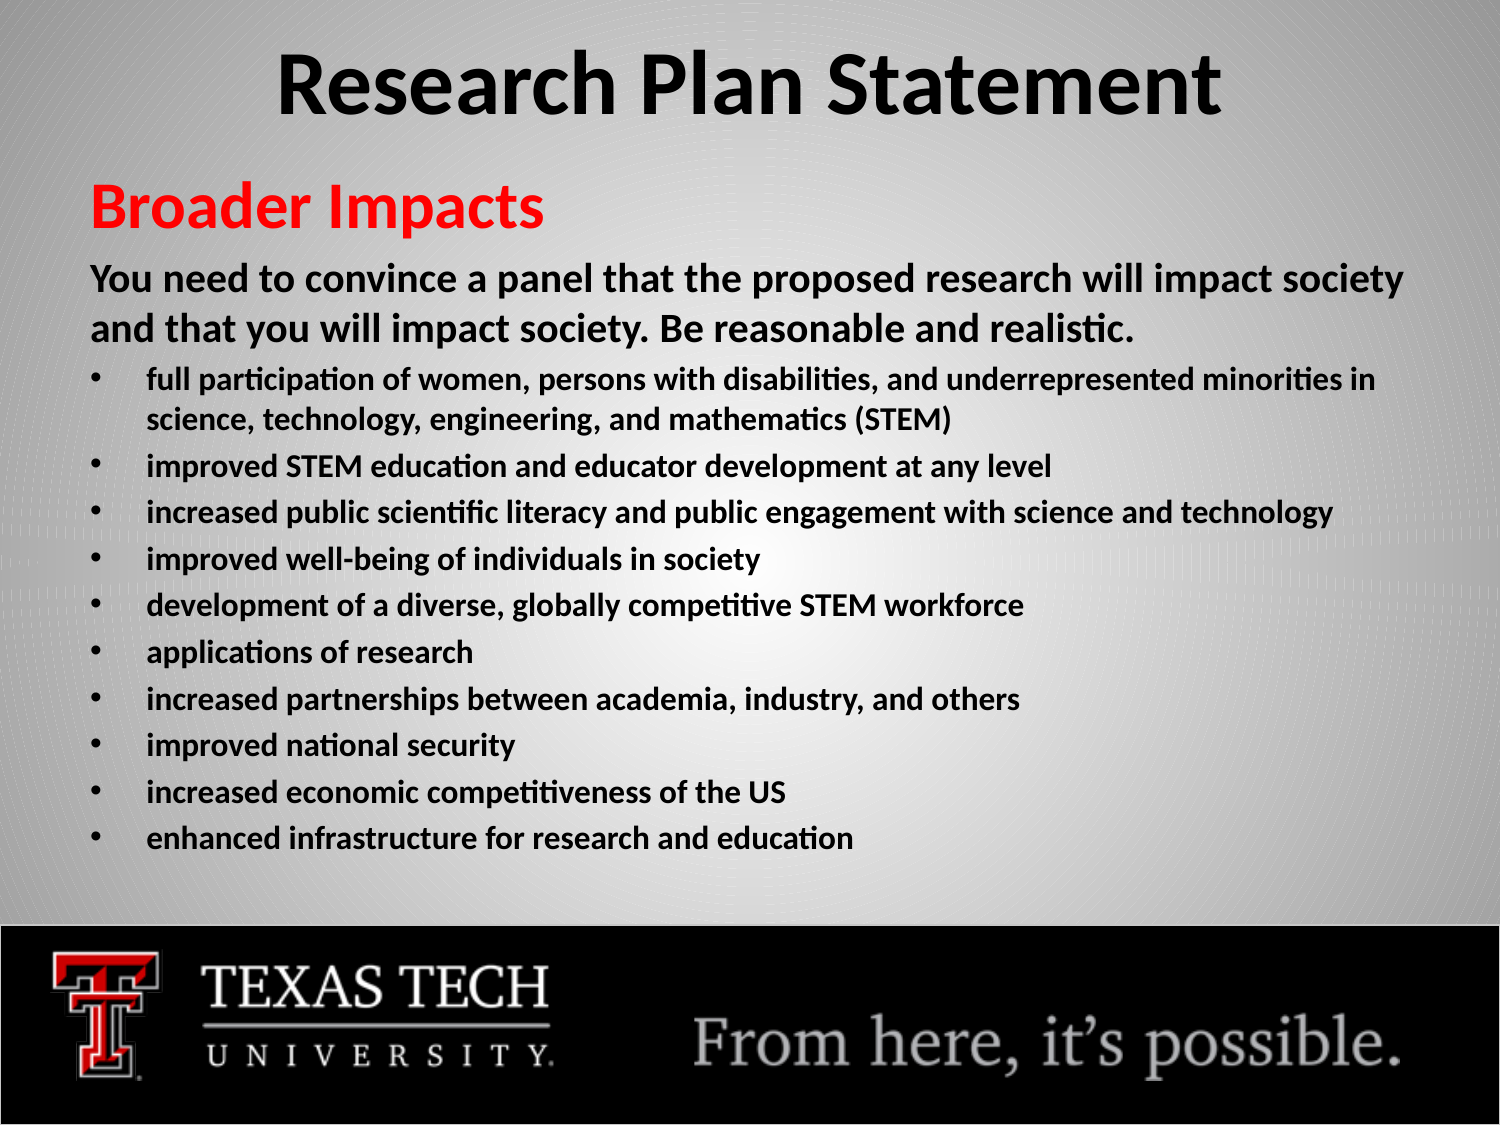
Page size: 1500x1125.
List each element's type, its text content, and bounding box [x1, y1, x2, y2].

title Research Plan Statement [75, 0, 1425, 154]
picture [50, 949, 1400, 1081]
list Broader Impacts You need to convince a panel that the proposed research will impact society and that you will impact society. Be reasonable and realistic. full participation of women, persons with disabilities, and underrepresented minorities in science, technology, engineering, and mathematics (STEM) improved STEM education and educator development at any level increased public scientific literacy and public engagement with science and technology improved well-being of individuals in society development of a diverse, globally competitive STEM workforce applications of research increased partnerships between academia, industry, and others improved national security increased economic competitiveness of the US enhanced infrastructure for research and education [75, 154, 1438, 925]
